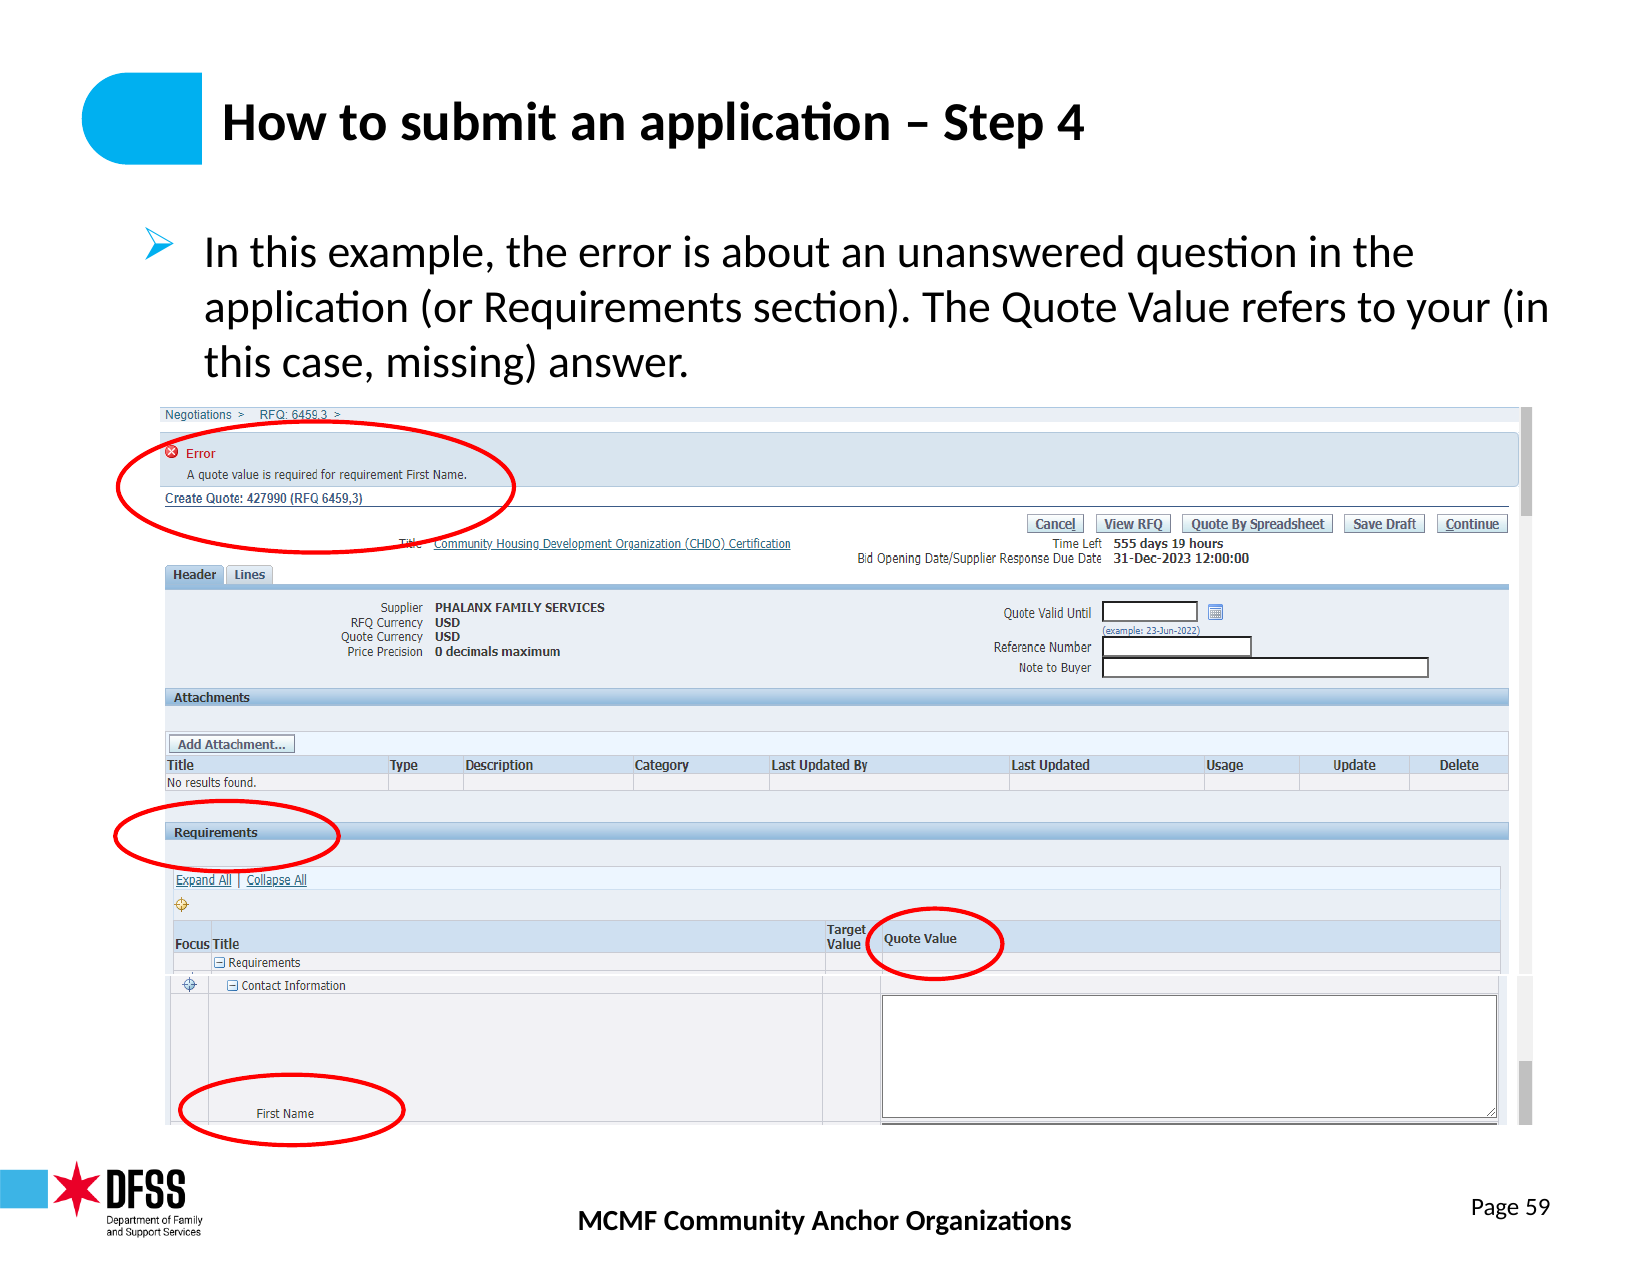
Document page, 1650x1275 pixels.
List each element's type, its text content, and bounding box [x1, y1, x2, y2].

text_box Youth Mentoring Program RFP [272, 1154, 1378, 1248]
picture [0, 1158, 207, 1240]
title How to submit an application – Step 4 [206, 76, 1568, 160]
slide_number Page 59 [1267, 1181, 1568, 1250]
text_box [114, 406, 1533, 1146]
list In this example, the error is about an unanswered question in the application (or Requirements section). The Quote Value refers to your (in this case, missing) answer. [124, 213, 1568, 1130]
text_box MCMF Community Anchor Organizations [383, 1176, 1267, 1262]
